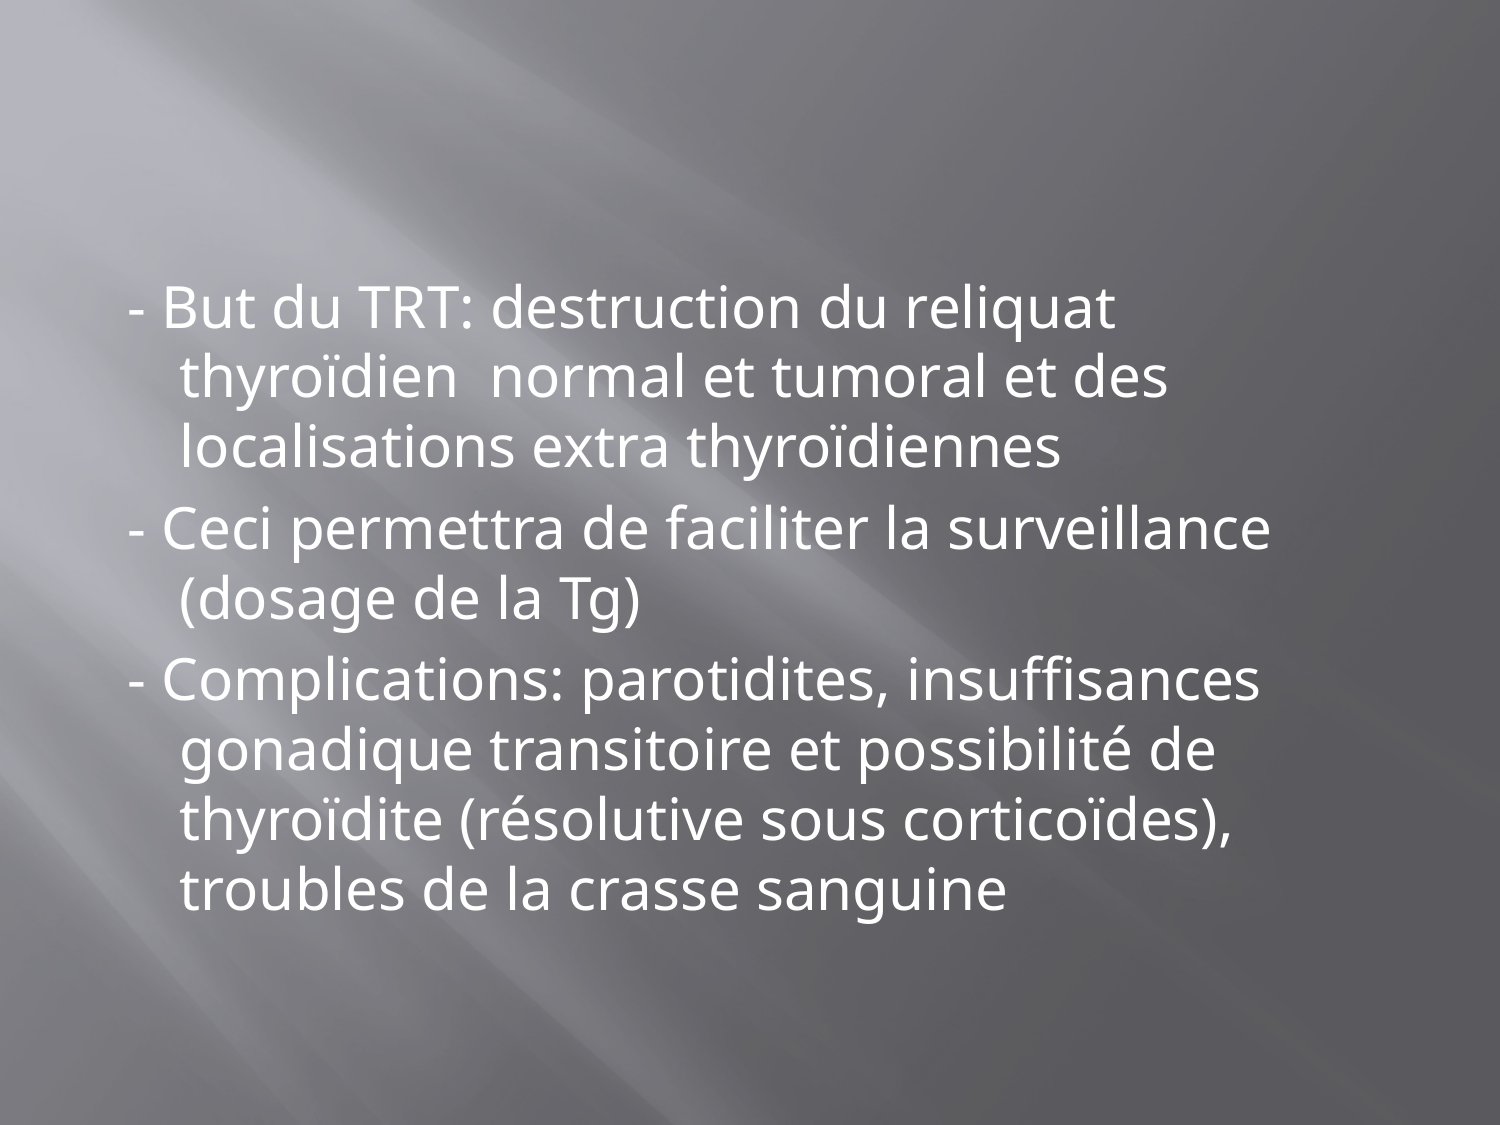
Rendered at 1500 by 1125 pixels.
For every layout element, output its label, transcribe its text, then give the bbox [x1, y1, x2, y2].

list - But du TRT: destruction du reliquat thyroïdien normal et tumoral et des localisations extra thyroïdiennes - Ceci permettra de faciliter la surveillance (dosage de la Tg) - Complications: parotidites, insuffisances gonadique transitoire et possibilité de thyroïdite (résolutive sous corticoïdes), troubles de la crasse sanguine [75, 262, 1425, 1035]
